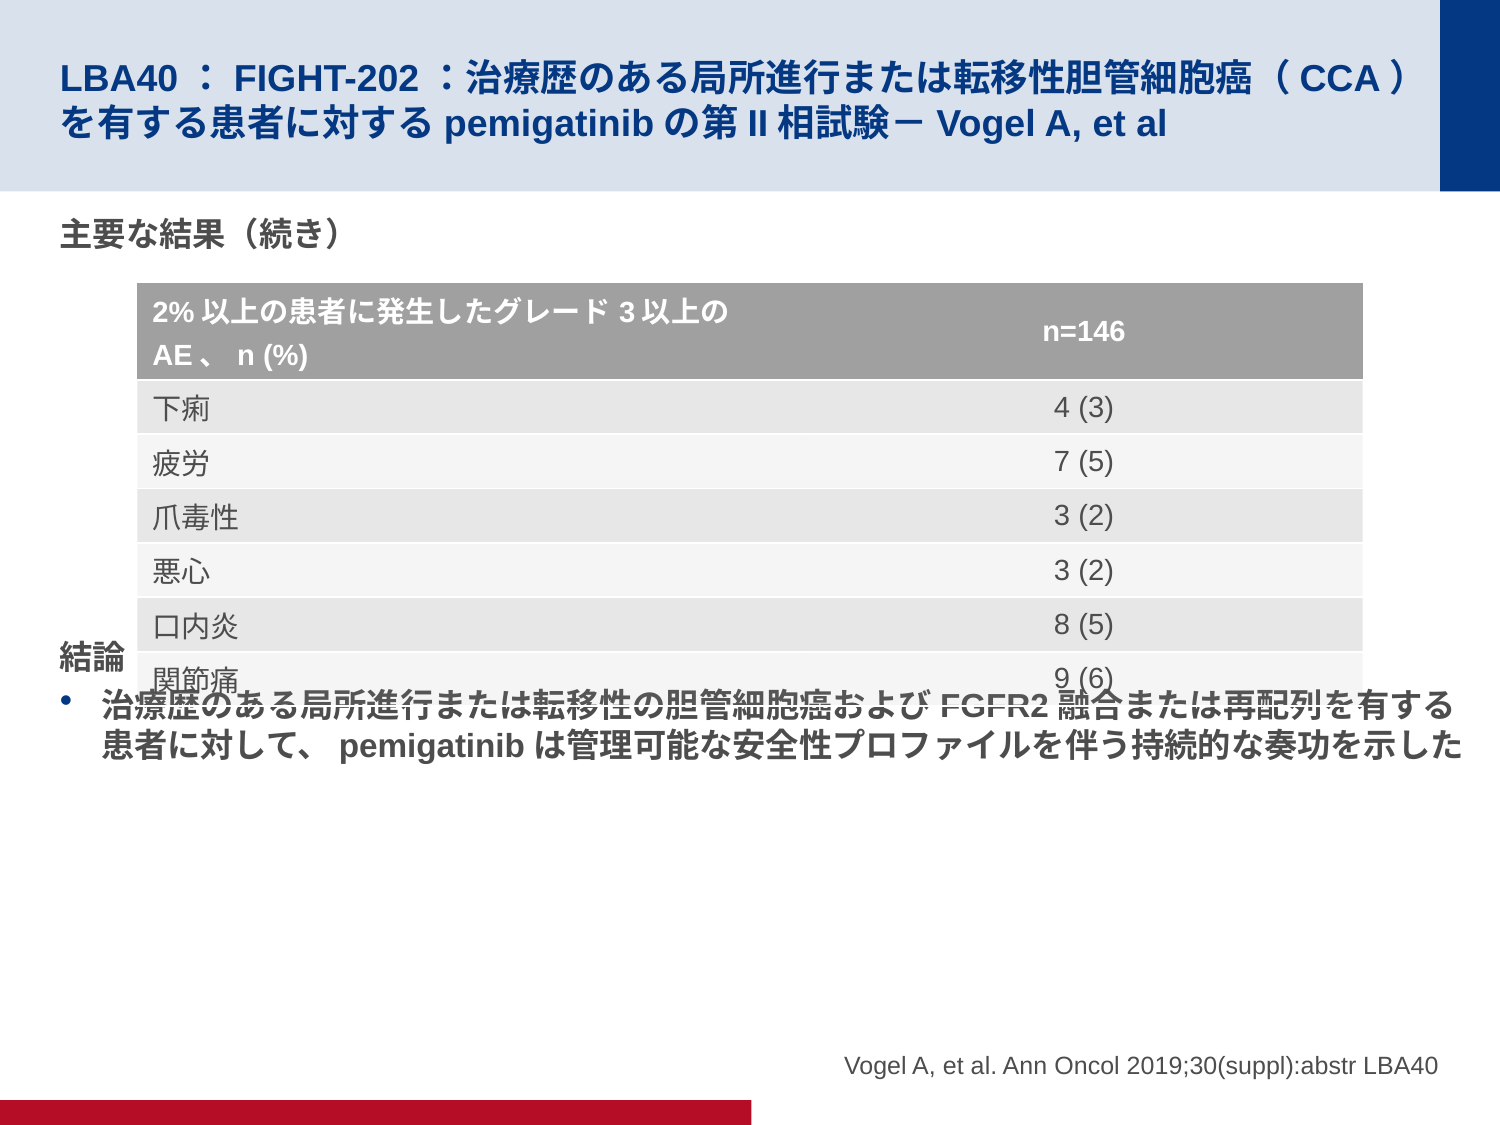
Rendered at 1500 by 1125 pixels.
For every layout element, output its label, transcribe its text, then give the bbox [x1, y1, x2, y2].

table_cell 口内炎 [137, 598, 806, 651]
table_header 2%以上の患者に発生したグレード3以上のAE、n (%) [137, 283, 806, 379]
table_cell 9 (6) [806, 653, 1363, 705]
table_cell 3 (2) [806, 544, 1363, 596]
table_cell 4 (3) [806, 381, 1363, 433]
table_cell 悪心 [137, 544, 806, 596]
table_cell 関節痛 [137, 653, 806, 705]
list Vogel A, et al. Ann Oncol 2019;30(suppl):abstr LBA40 [762, 999, 1441, 1080]
table_cell 8 (5) [806, 598, 1363, 651]
list 主要な結果（続き） 結論 治療歴のある局所進行または転移性の胆管細胞癌およびFGFR2融合または再配列を有する患者に対して、pemigatinibは管理可能な安全性プロファイルを伴う持続的な奏功を示した [59, 205, 1471, 985]
table_cell 疲労 [137, 435, 806, 488]
table_cell 爪毒性 [137, 489, 806, 542]
table_cell 3 (2) [806, 489, 1363, 542]
table_cell 下痢 [137, 381, 806, 433]
table_header n=146 [806, 283, 1363, 379]
title LBA40：FIGHT-202：治療歴のある局所進行または転移性胆管細胞癌（CCA）を有する患者に対するpemigatinibの第II相試験－Vogel A, et al [59, 29, 1430, 162]
table_cell 7 (5) [806, 435, 1363, 488]
